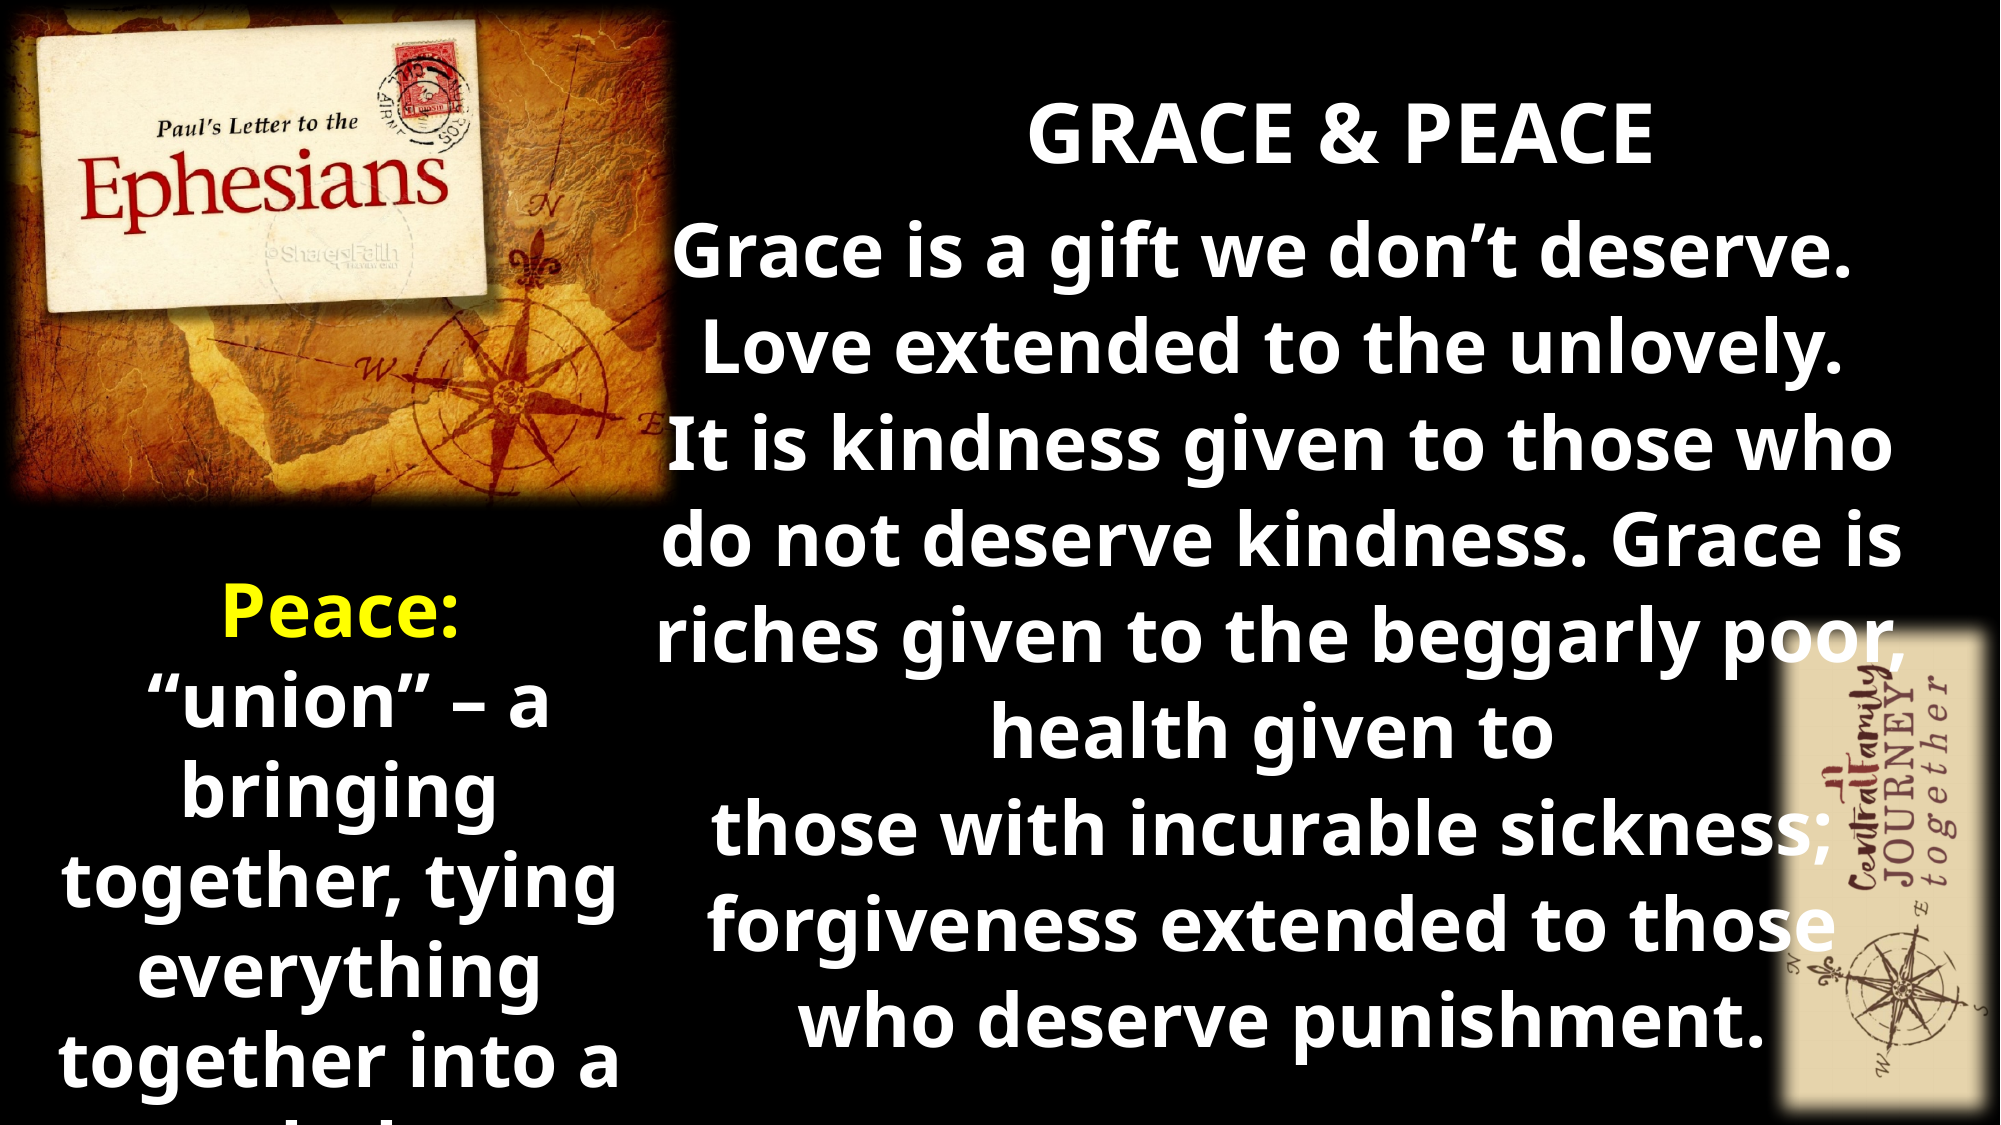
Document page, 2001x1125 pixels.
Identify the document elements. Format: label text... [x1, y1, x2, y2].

text_box Grace is a gift we don’t deserve. Love extended to the unlovely. It is kindness given to those who do not deserve kindness. Grace is riches given to the beggarly poor, health given to those with incurable sickness; forgiveness extended to those who deserve punishment. [623, 188, 1942, 1070]
text_box Peace: “union” – a bringing together, tying everything together into a whole; reconciliation. [0, 554, 681, 1125]
picture [1627, 624, 2000, 1116]
text_box GRACE & PEACE [682, 65, 2000, 188]
picture [0, 0, 682, 512]
